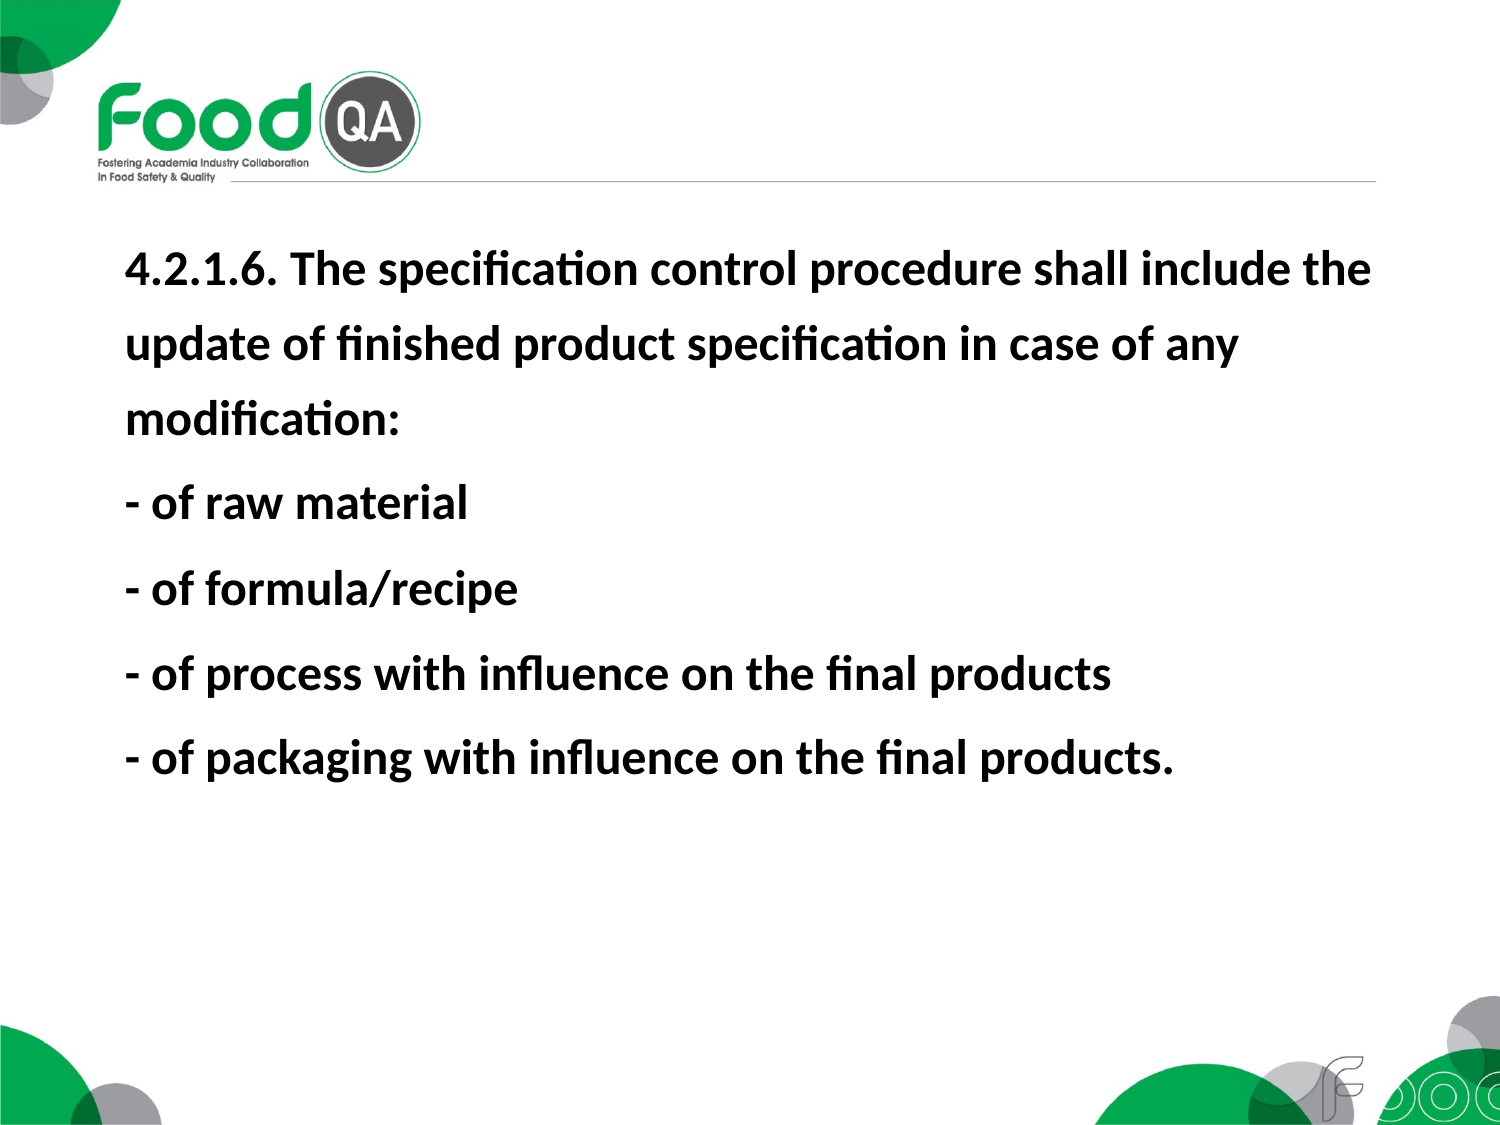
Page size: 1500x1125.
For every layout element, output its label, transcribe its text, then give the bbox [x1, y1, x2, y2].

picture [0, 984, 1500, 1125]
subtitle 4.2.1.6. The specification control procedure shall include the update of finished product specification in case of any modification: - of raw material - of formula/recipe - of process with influence on the final products - of packaging with influence on the final products. [109, 212, 1450, 983]
picture [0, 0, 1497, 188]
